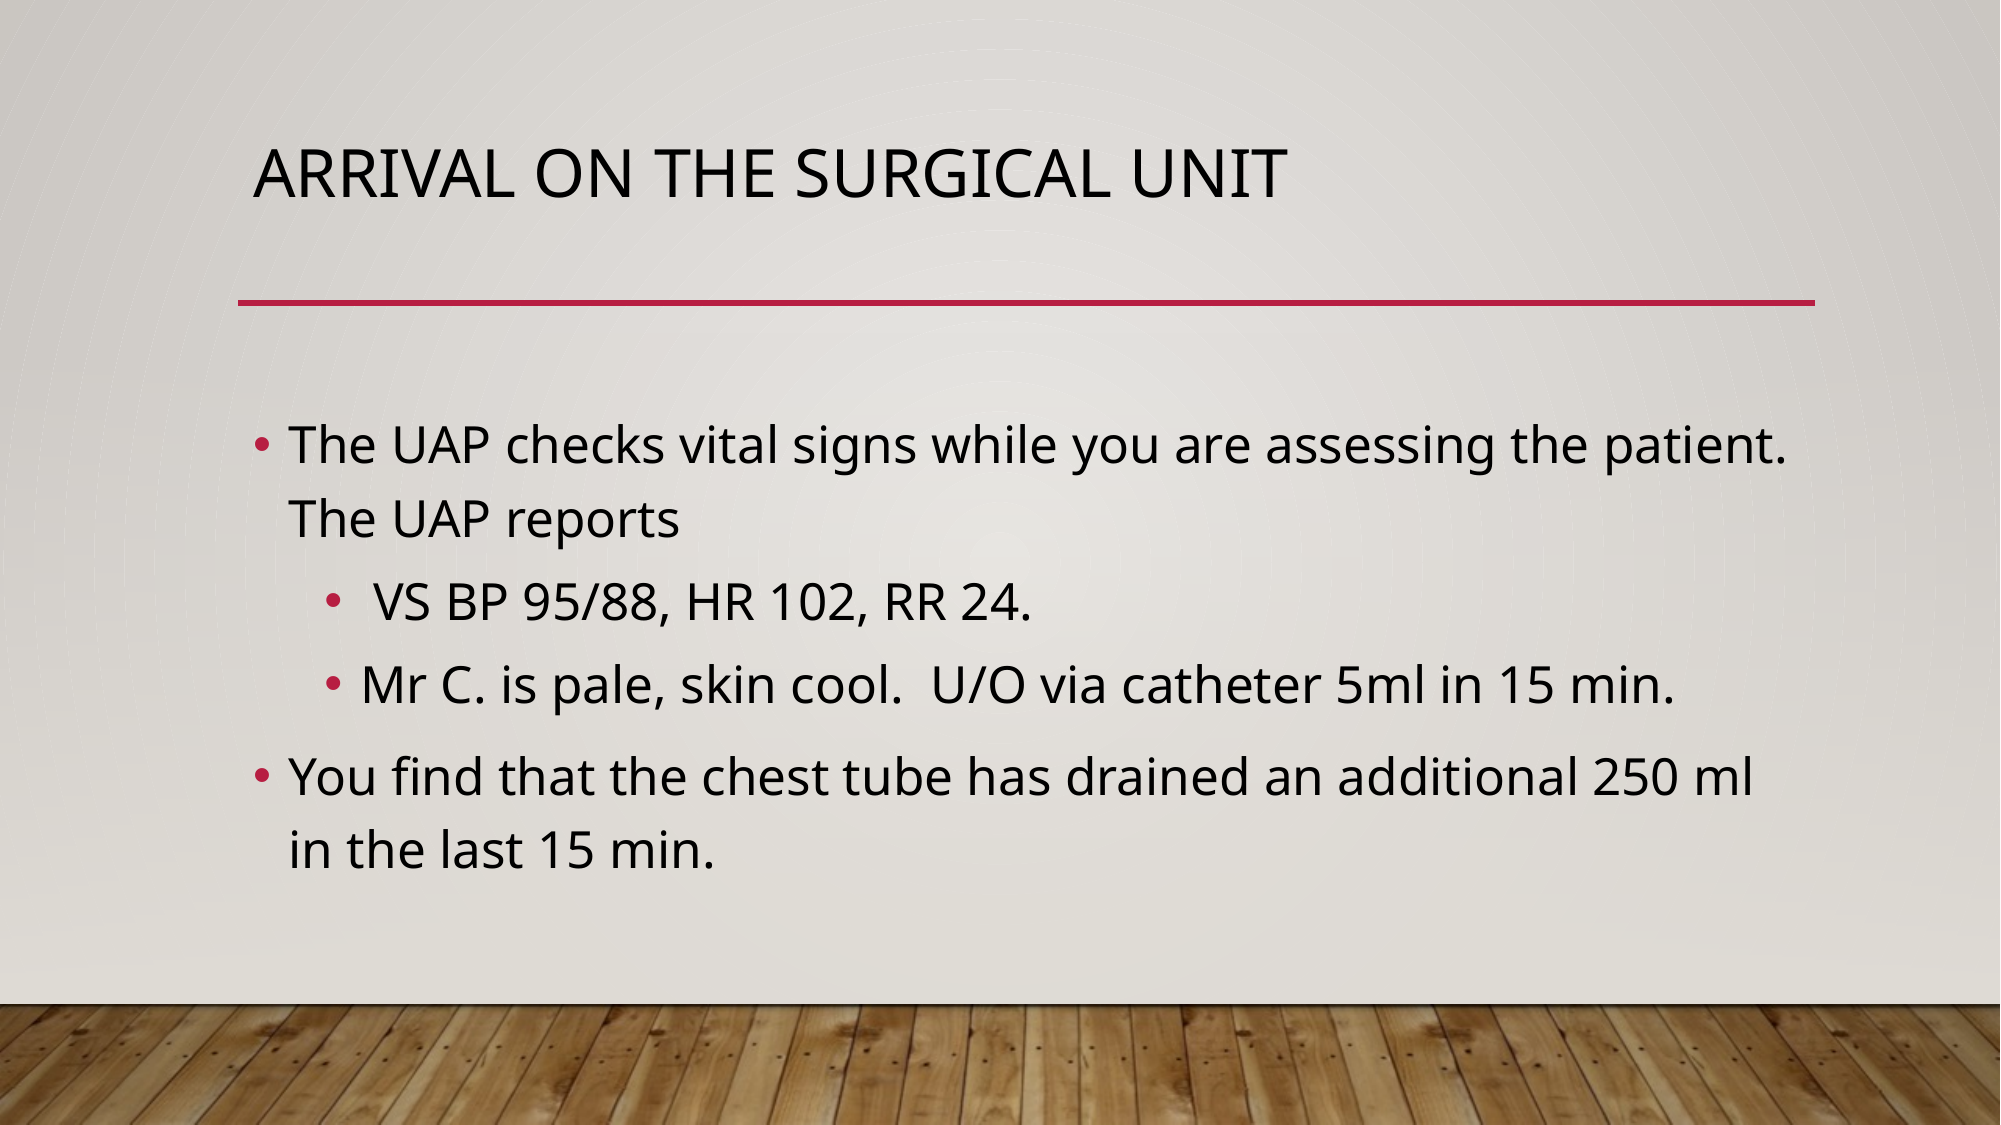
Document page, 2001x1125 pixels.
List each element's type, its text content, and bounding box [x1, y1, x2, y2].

list The UAP checks vital signs while you are assessing the patient. The UAP reports VS BP 95/88, HR 102, RR 24. Mr C. is pale, skin cool. U/O via catheter 5ml in 15 min. You find that the chest tube has drained an additional 250 ml in the last 15 min. [238, 330, 1814, 897]
picture [0, 1004, 2000, 1125]
title Arrival on the surgical unit [238, 131, 1814, 305]
